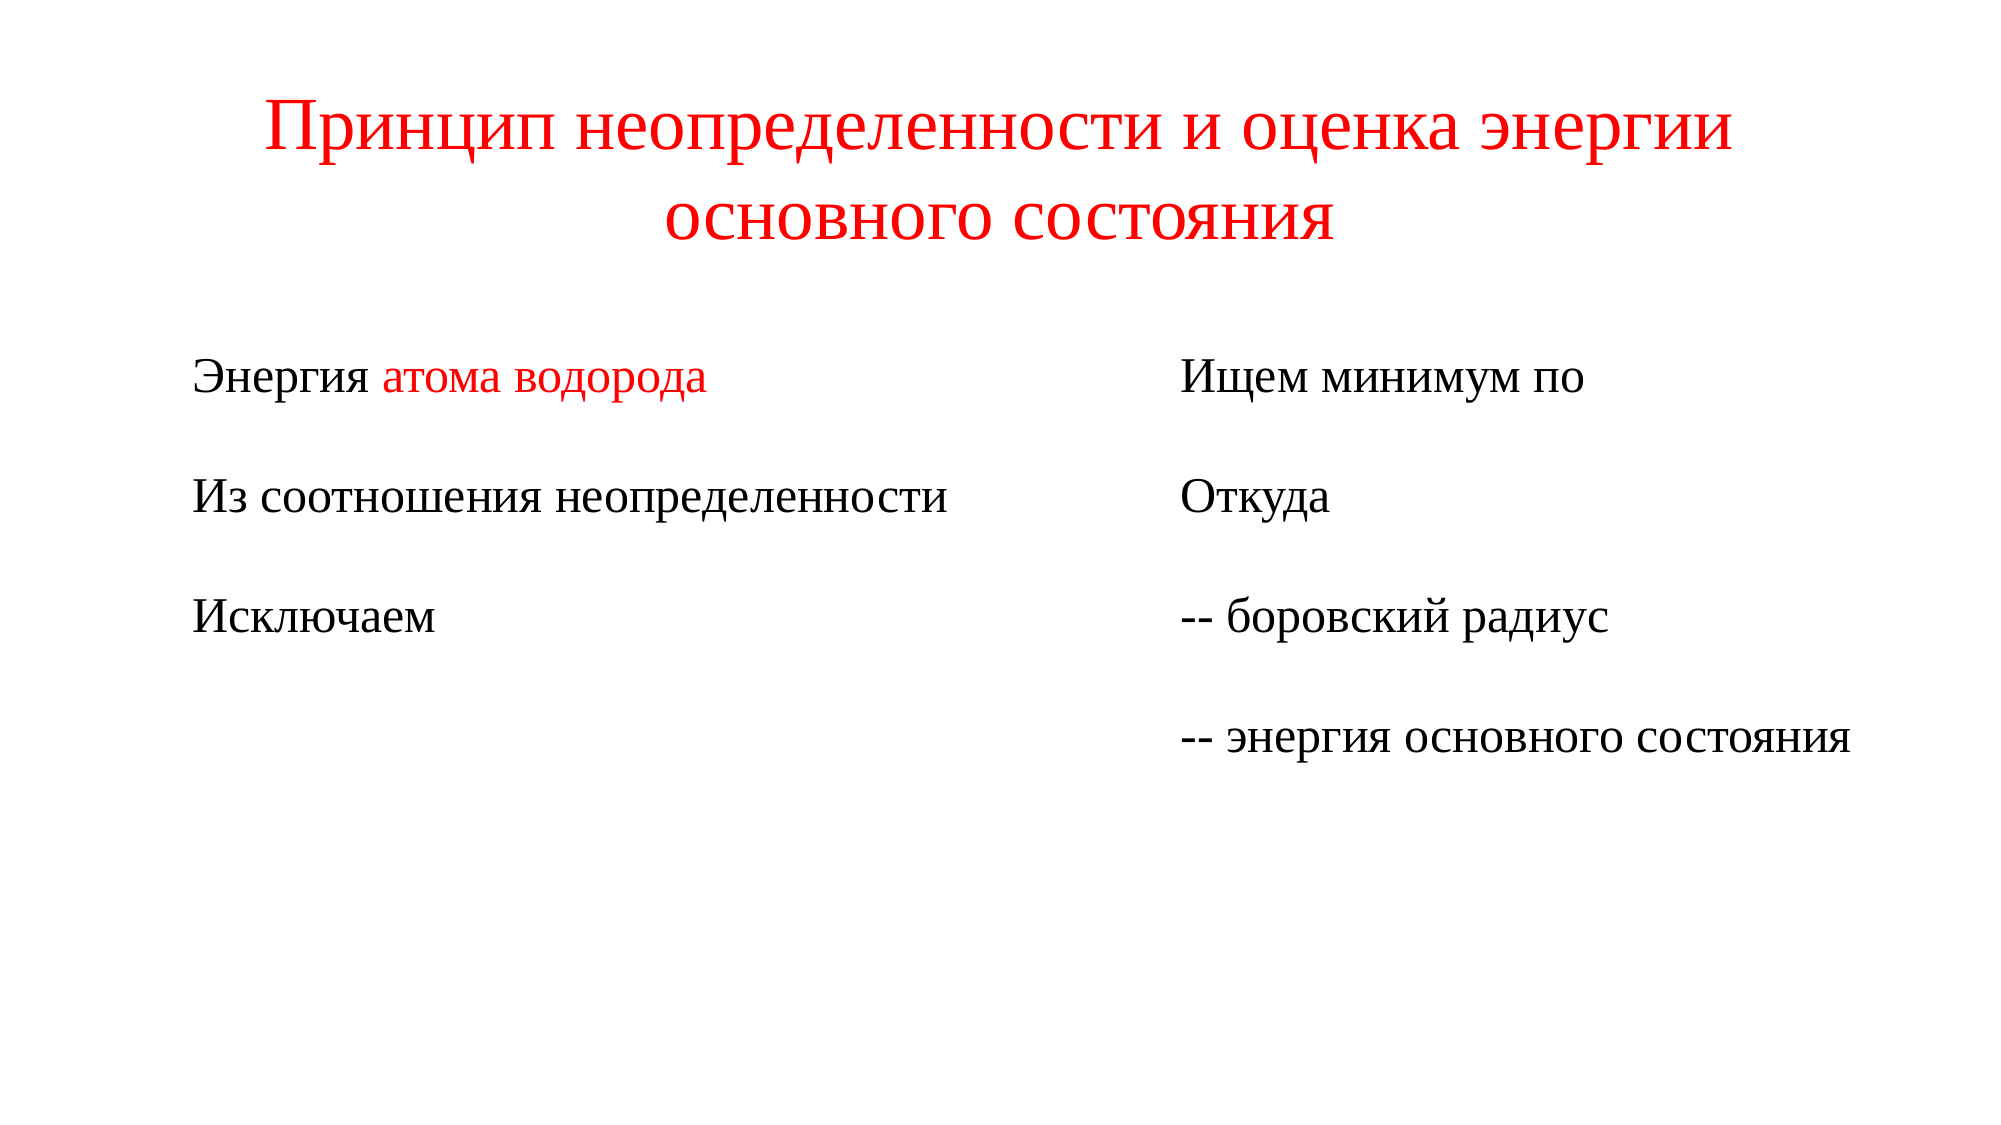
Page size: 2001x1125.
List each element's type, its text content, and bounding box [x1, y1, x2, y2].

text_box Принцип неопределенности и оценка энергии основного состояния [213, 67, 1787, 262]
